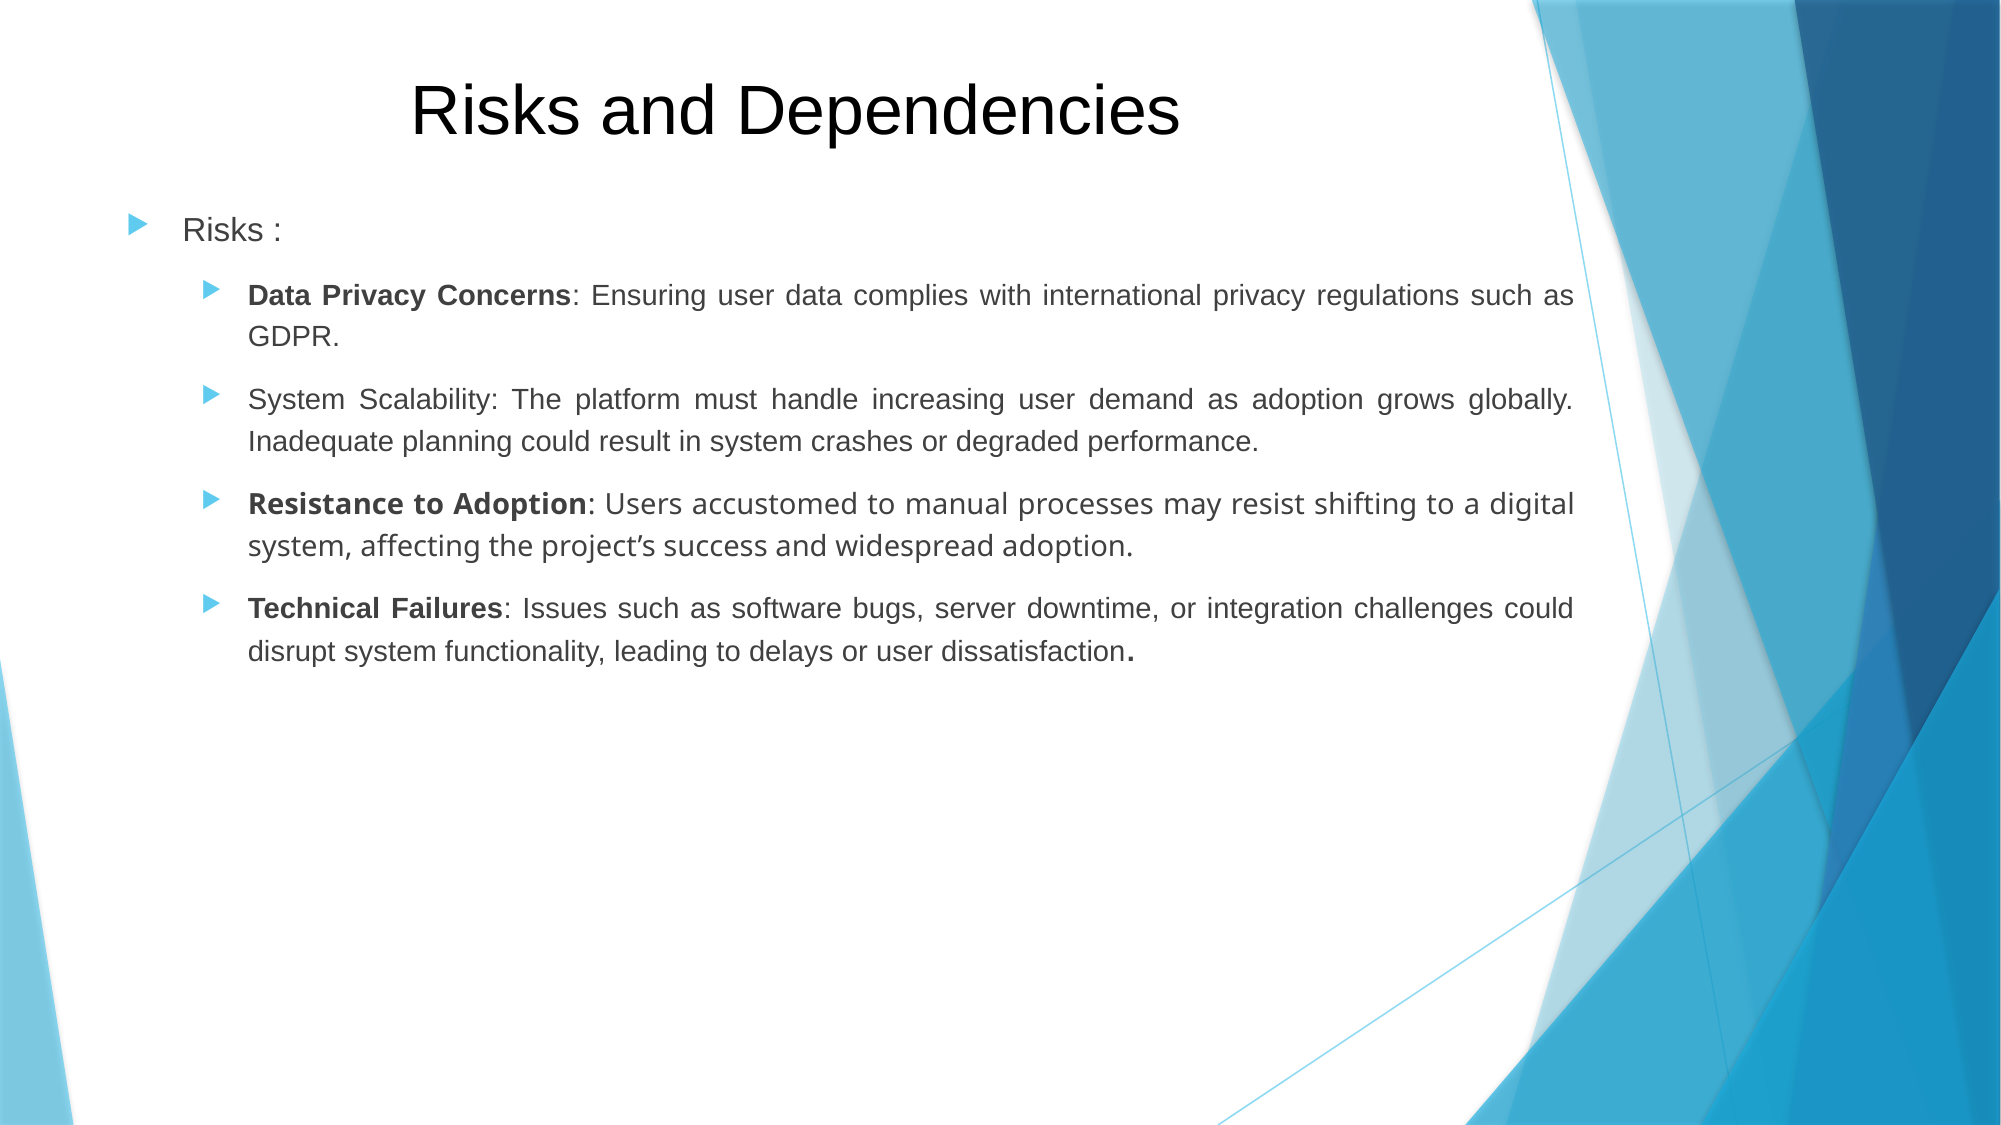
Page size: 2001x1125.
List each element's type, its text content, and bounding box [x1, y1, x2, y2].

list Risks : Data Privacy Concerns: Ensuring user data complies with international privacy regulations such as GDPR. System Scalability: The platform must handle increasing user demand as adoption grows globally. Inadequate planning could result in system crashes or degraded performance. Resistance to Adoption: Users accustomed to manual processes may resist shifting to a digital system, affecting the project’s success and widespread adoption. Technical Failures: Issues such as software bugs, server downtime, or integration challenges could disrupt system functionality, leading to delays or user dissatisfaction. [111, 192, 1591, 947]
title Risks and Dependencies [111, 57, 1522, 157]
